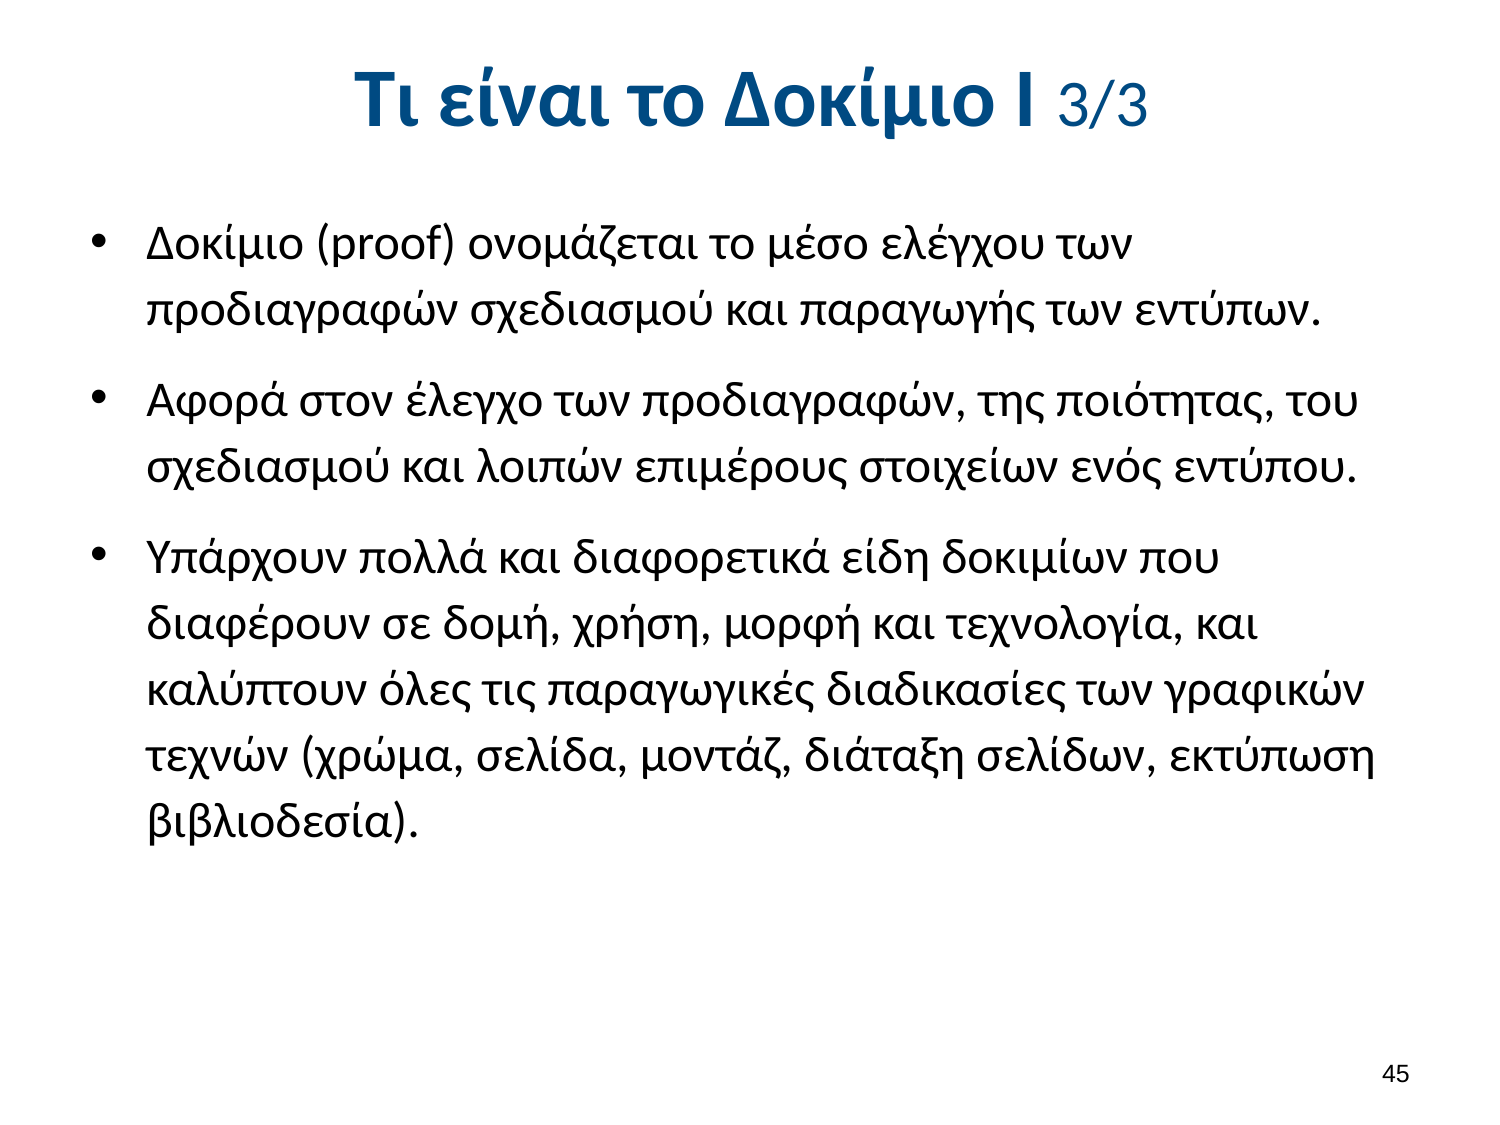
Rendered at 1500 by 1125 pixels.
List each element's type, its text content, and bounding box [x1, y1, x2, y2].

title Τι είναι το Δοκίμιο Ι 3/3 [76, 19, 1427, 169]
list Δοκίμιο (proof) ονομάζεται το μέσο ελέγχου των προδιαγραφών σχεδιασμού και παραγωγής των εντύπων. Αφορά στον έλεγχο των προδιαγραφών, της ποιότητας, του σχεδιασμού και λοιπών επιμέρους στοιχείων ενός εντύπου. Υπάρχουν πολλά και διαφορετικά είδη δοκιμίων που διαφέρουν σε δομή, χρήση, μορφή και τεχνολογία, και καλύπτουν όλες τις παραγωγικές διαδικασίες των γραφικών τεχνών (χρώμα, σελίδα, μοντάζ, διάταξη σελίδων, εκτύπωση βιβλιοδεσία). [75, 196, 1425, 1024]
slide_number 44 [1074, 1042, 1425, 1103]
